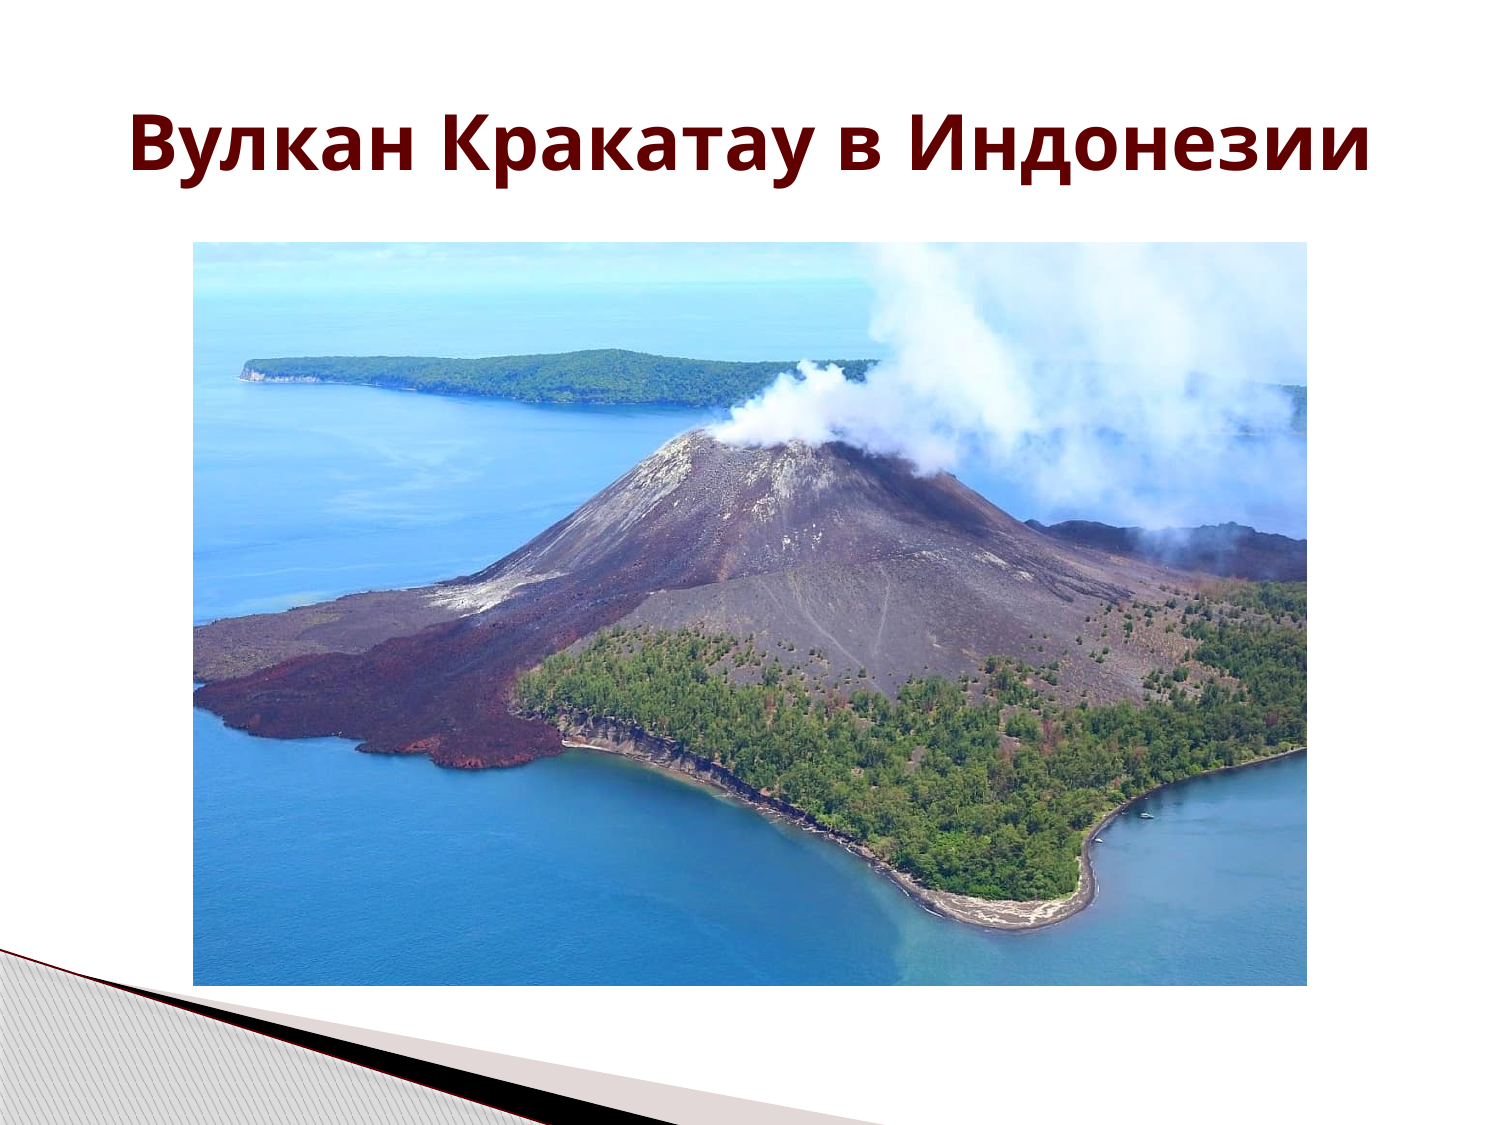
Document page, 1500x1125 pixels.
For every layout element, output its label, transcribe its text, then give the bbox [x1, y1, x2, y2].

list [192, 242, 1307, 986]
title Вулкан Кракатау в Индонезии [75, 45, 1425, 233]
